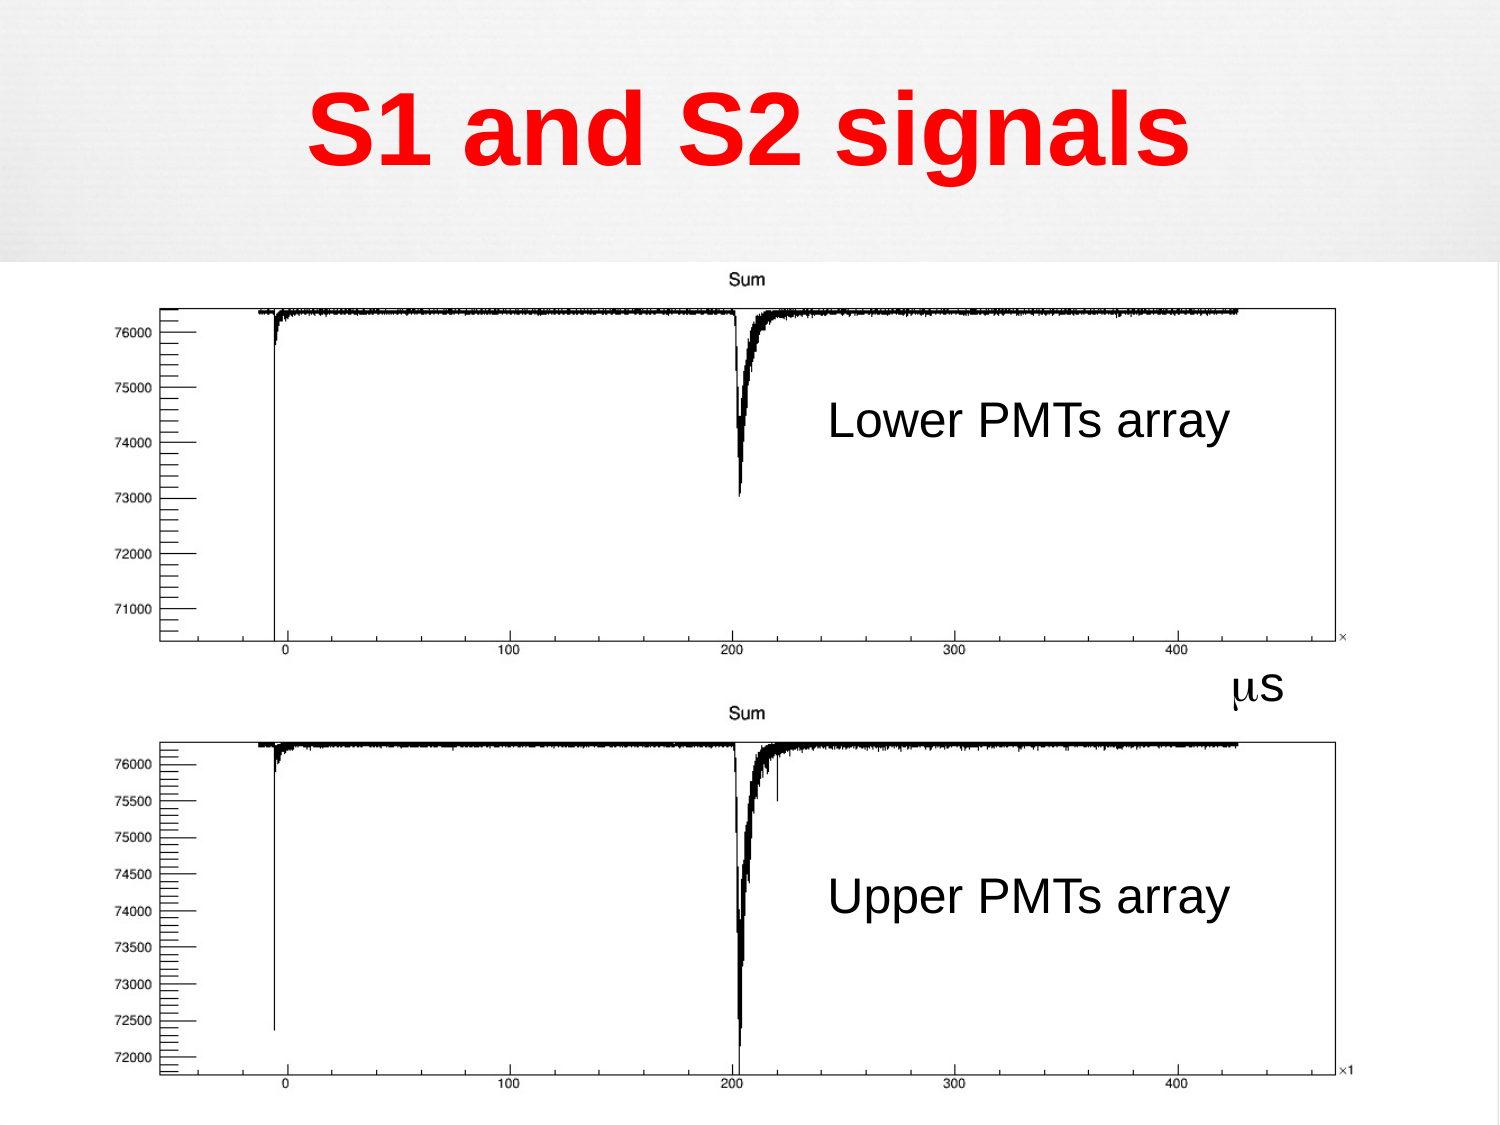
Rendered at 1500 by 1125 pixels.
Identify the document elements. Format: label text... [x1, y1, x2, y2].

title S1 and S2 signals [112, 11, 1388, 236]
picture [0, 262, 1500, 1125]
